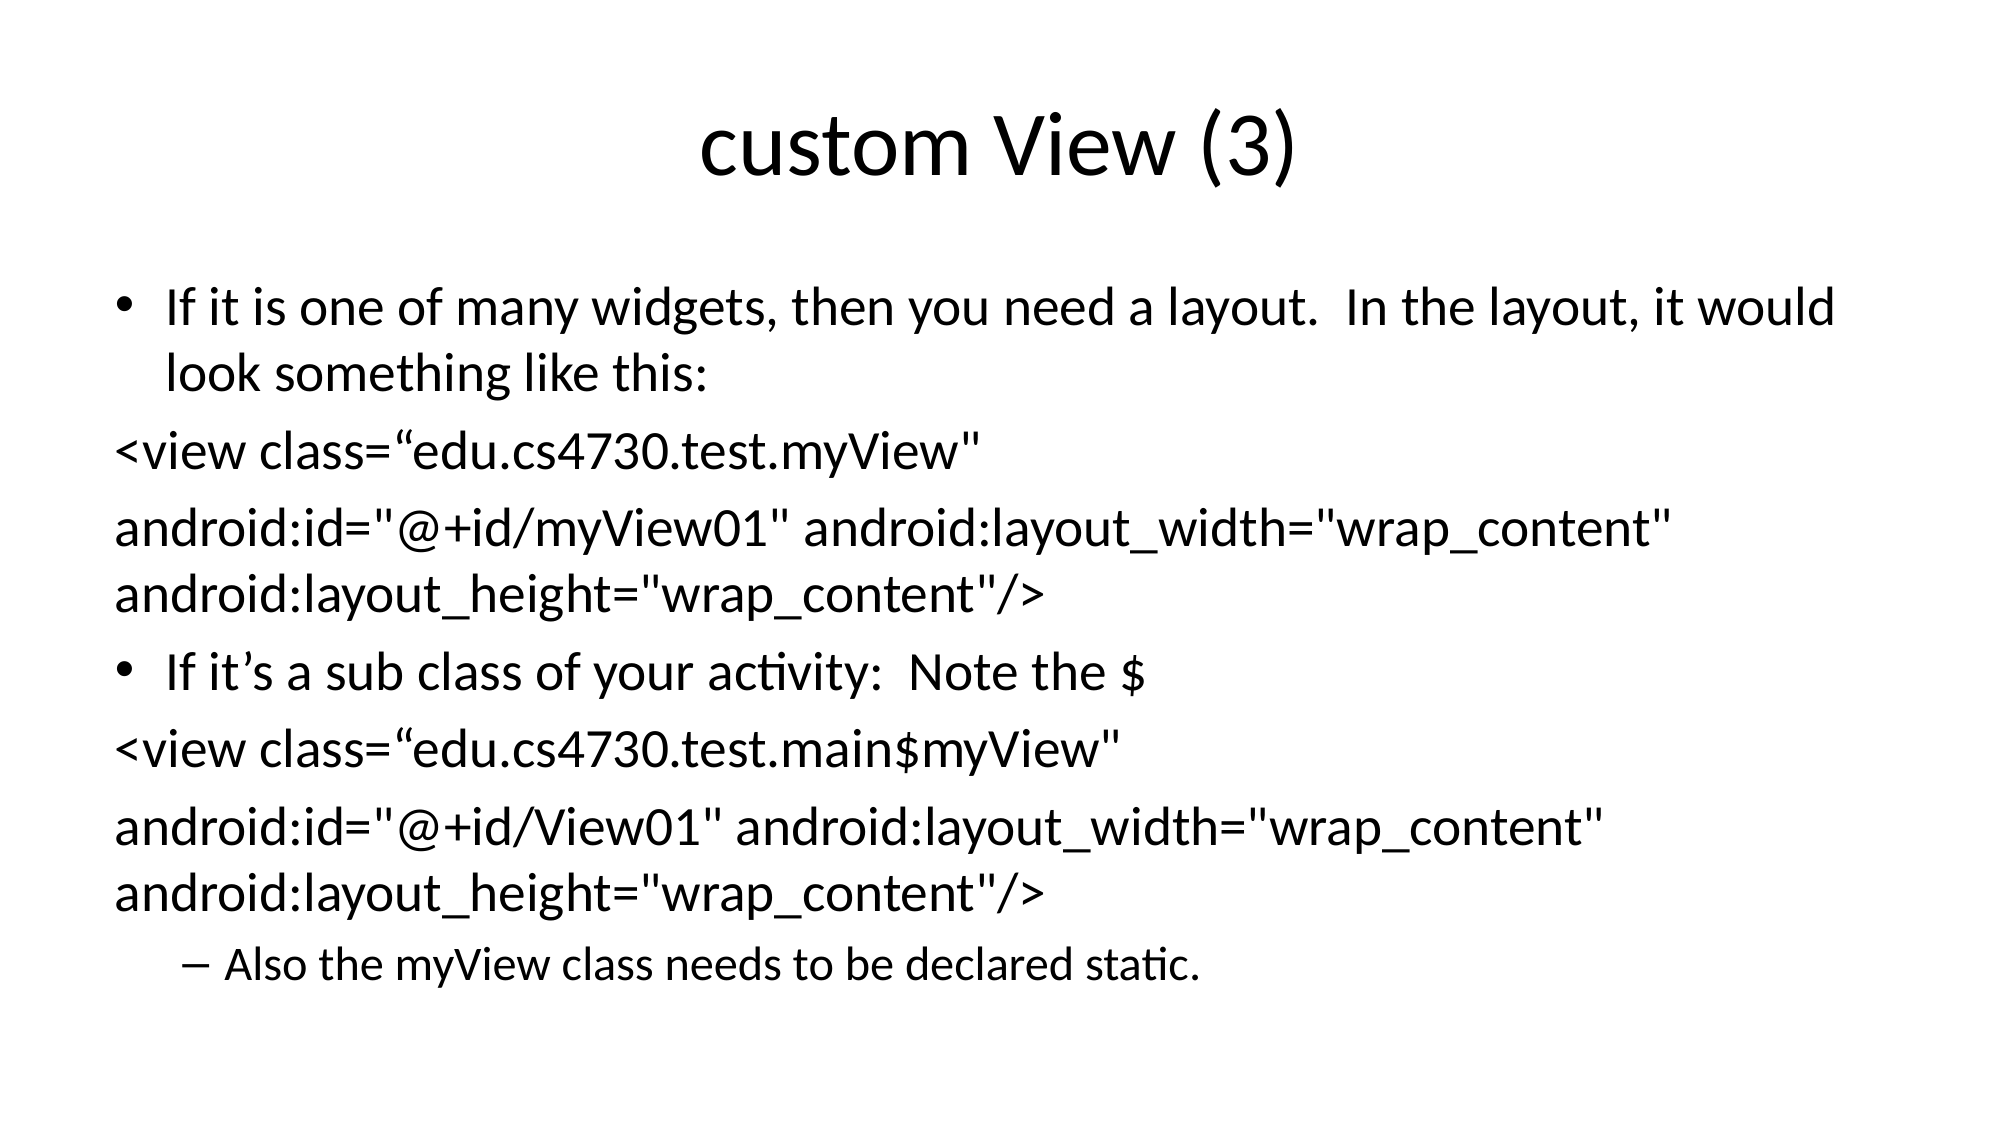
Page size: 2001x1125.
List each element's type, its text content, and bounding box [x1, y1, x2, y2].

title custom View (3) [99, 45, 1900, 233]
list If it is one of many widgets, then you need a layout. In the layout, it would look something like this: <view class=“edu.cs4730.test.myView" android:id="@+id/myView01" android:layout_width="wrap_content" android:layout_height="wrap_content"/> If it’s a sub class of your activity: Note the $ <view class=“edu.cs4730.test.main$myView" android:id="@+id/View01" android:layout_width="wrap_content" android:layout_height="wrap_content"/> Also the myView class needs to be declared static. [99, 262, 1900, 1005]
